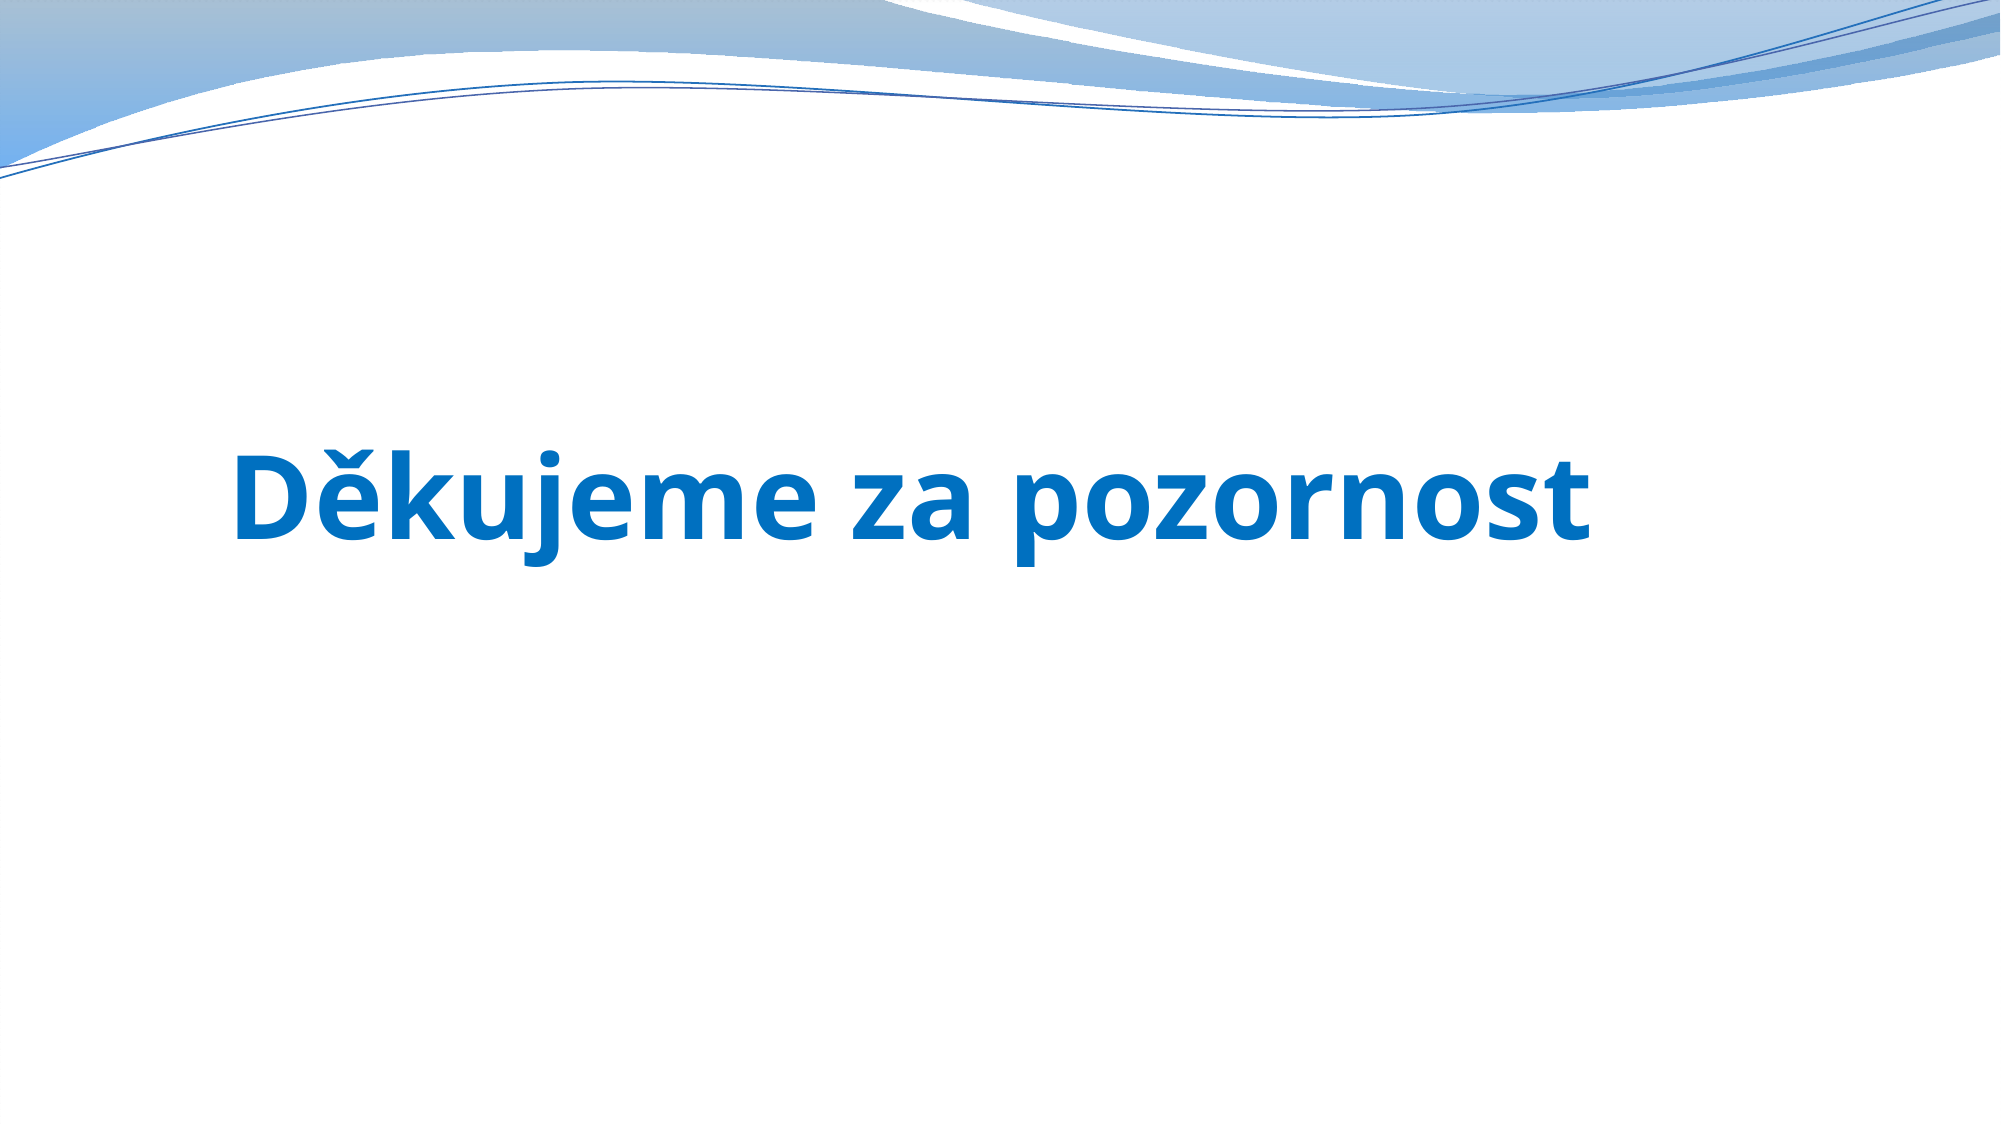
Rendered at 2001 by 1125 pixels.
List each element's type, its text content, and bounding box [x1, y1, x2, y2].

title Děkujeme za pozornost [227, 338, 1928, 563]
